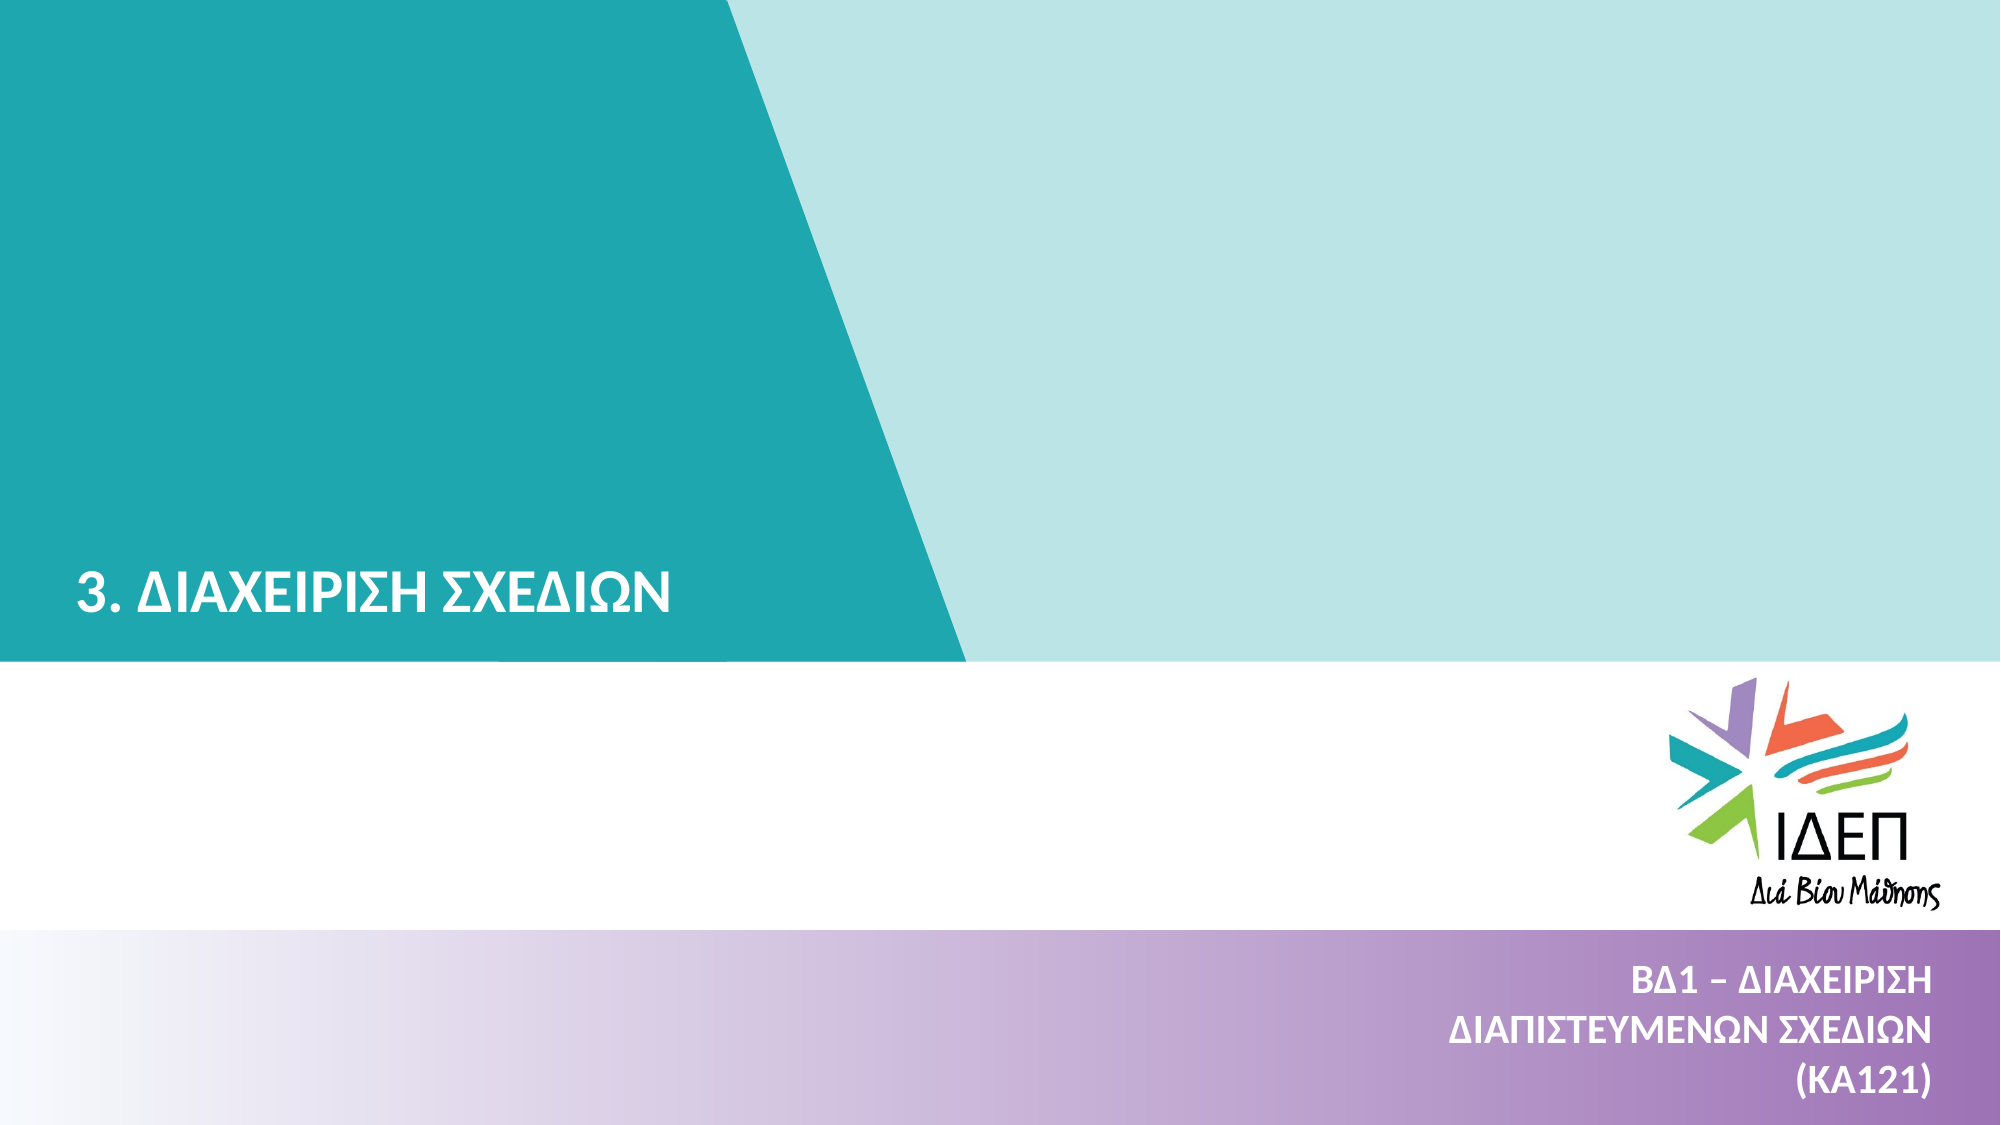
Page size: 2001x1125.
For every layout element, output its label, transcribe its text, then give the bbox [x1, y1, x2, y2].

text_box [0, 0, 967, 662]
text_box [0, 930, 2000, 1125]
text_box [656, 0, 2000, 663]
picture [1661, 671, 1948, 917]
text_box ΒΔ1 – ΔΙΑΧΕΙΡΙΣΗ ΔΙΑΠΙΣΤΕΥΜΕΝΩΝ ΣΧΕΔΙΩΝ (ΚΑ121) [1422, 944, 1948, 1110]
